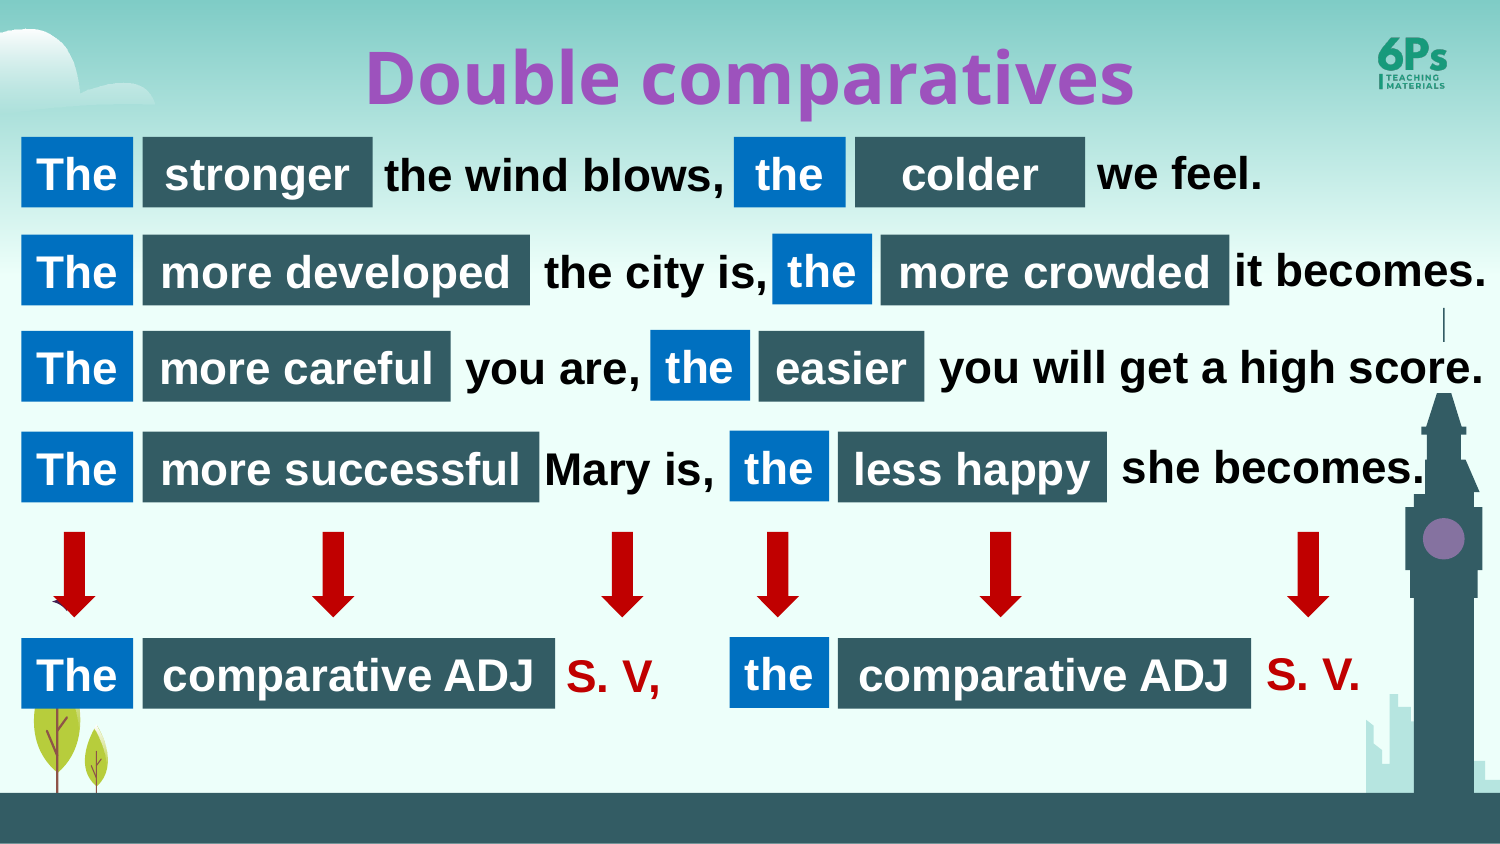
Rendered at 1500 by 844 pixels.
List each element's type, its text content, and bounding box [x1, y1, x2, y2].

text_box easier [757, 329, 926, 404]
text_box Double comparatives [248, 11, 1252, 134]
picture [1337, 0, 1488, 135]
text_box S. V. [1251, 637, 1396, 707]
text_box [1285, 529, 1332, 620]
text_box The [19, 329, 135, 404]
text_box The [19, 430, 135, 504]
text_box comparative ADJ [141, 636, 557, 711]
text_box the [648, 328, 752, 403]
text_box more careful [141, 329, 453, 404]
text_box The [19, 233, 135, 307]
text_box more successful [141, 430, 542, 504]
text_box more developed [141, 233, 532, 307]
text_box the [732, 135, 848, 210]
text_box she becomes. [1106, 430, 1447, 501]
text_box we feel. [1083, 135, 1491, 206]
text_box you are, [450, 331, 648, 402]
text_box less happy [836, 430, 1109, 504]
text_box [754, 529, 801, 620]
text_box the wind blows, [369, 137, 732, 208]
text_box it becomes. [1220, 233, 1500, 304]
text_box [977, 529, 1024, 620]
text_box comparative ADJ [836, 636, 1253, 711]
text_box the [770, 232, 874, 306]
text_box Mary is, [529, 432, 727, 503]
text_box The [19, 135, 135, 210]
text_box colder [853, 135, 1087, 210]
text_box the [727, 429, 831, 503]
text_box S. V, [551, 638, 694, 709]
text_box [51, 529, 98, 620]
text_box [599, 529, 646, 620]
text_box the city is, [529, 235, 770, 306]
text_box The [19, 636, 135, 711]
text_box [310, 529, 357, 620]
text_box stronger [141, 135, 375, 210]
text_box the [727, 635, 831, 710]
text_box more crowded [878, 233, 1231, 307]
text_box you will get a high score. [924, 329, 1500, 400]
